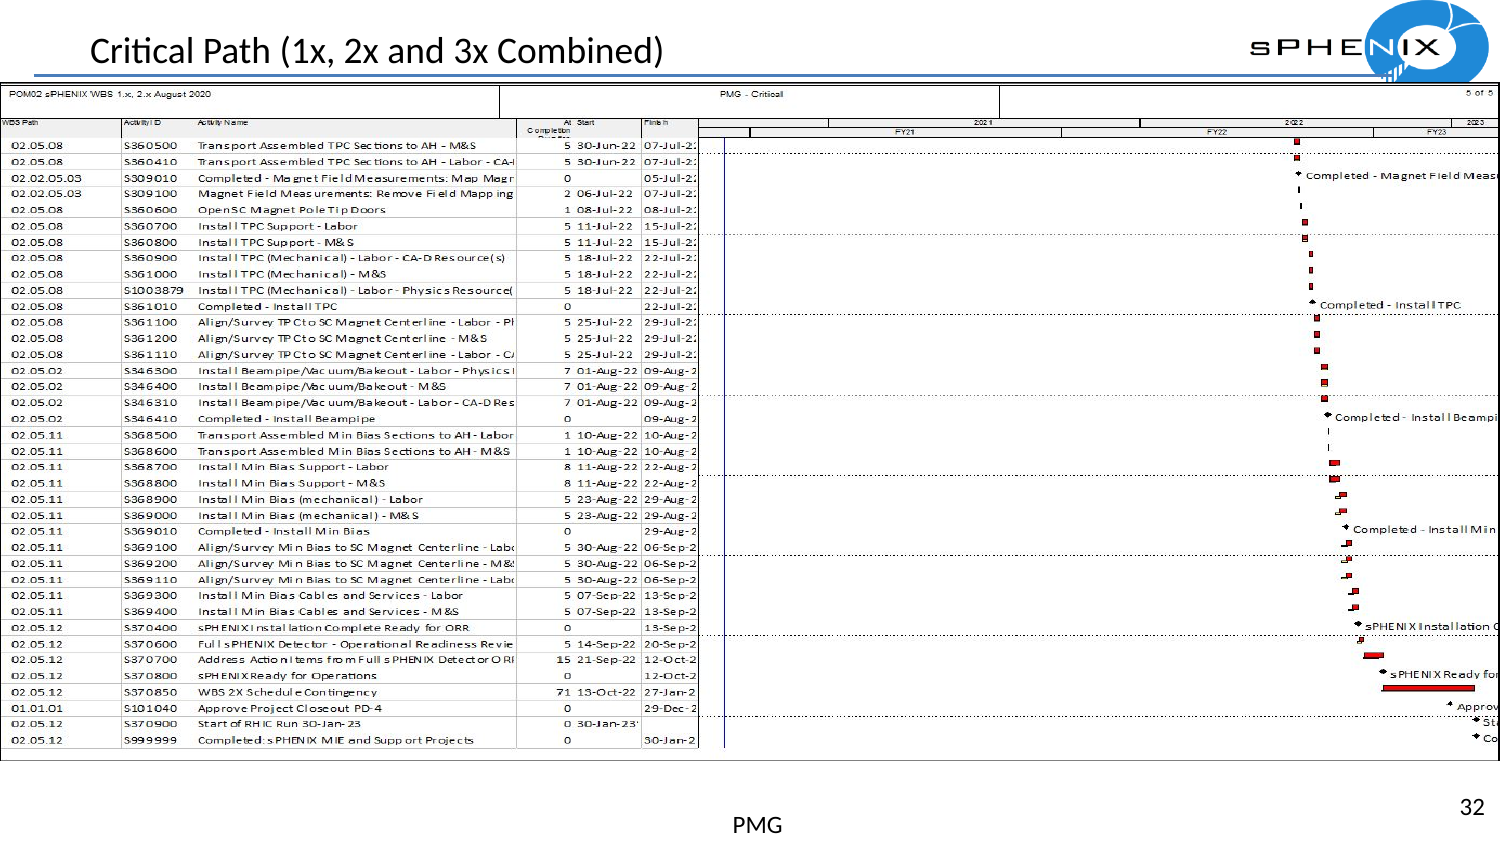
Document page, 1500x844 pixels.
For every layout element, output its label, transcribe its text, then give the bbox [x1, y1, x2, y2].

picture [0, 0, 1500, 762]
title Critical Path (1x, 2x and 3x Combined) [75, 4, 1425, 81]
slide_number 32 [1412, 792, 1500, 819]
footer PMG [520, 806, 996, 841]
